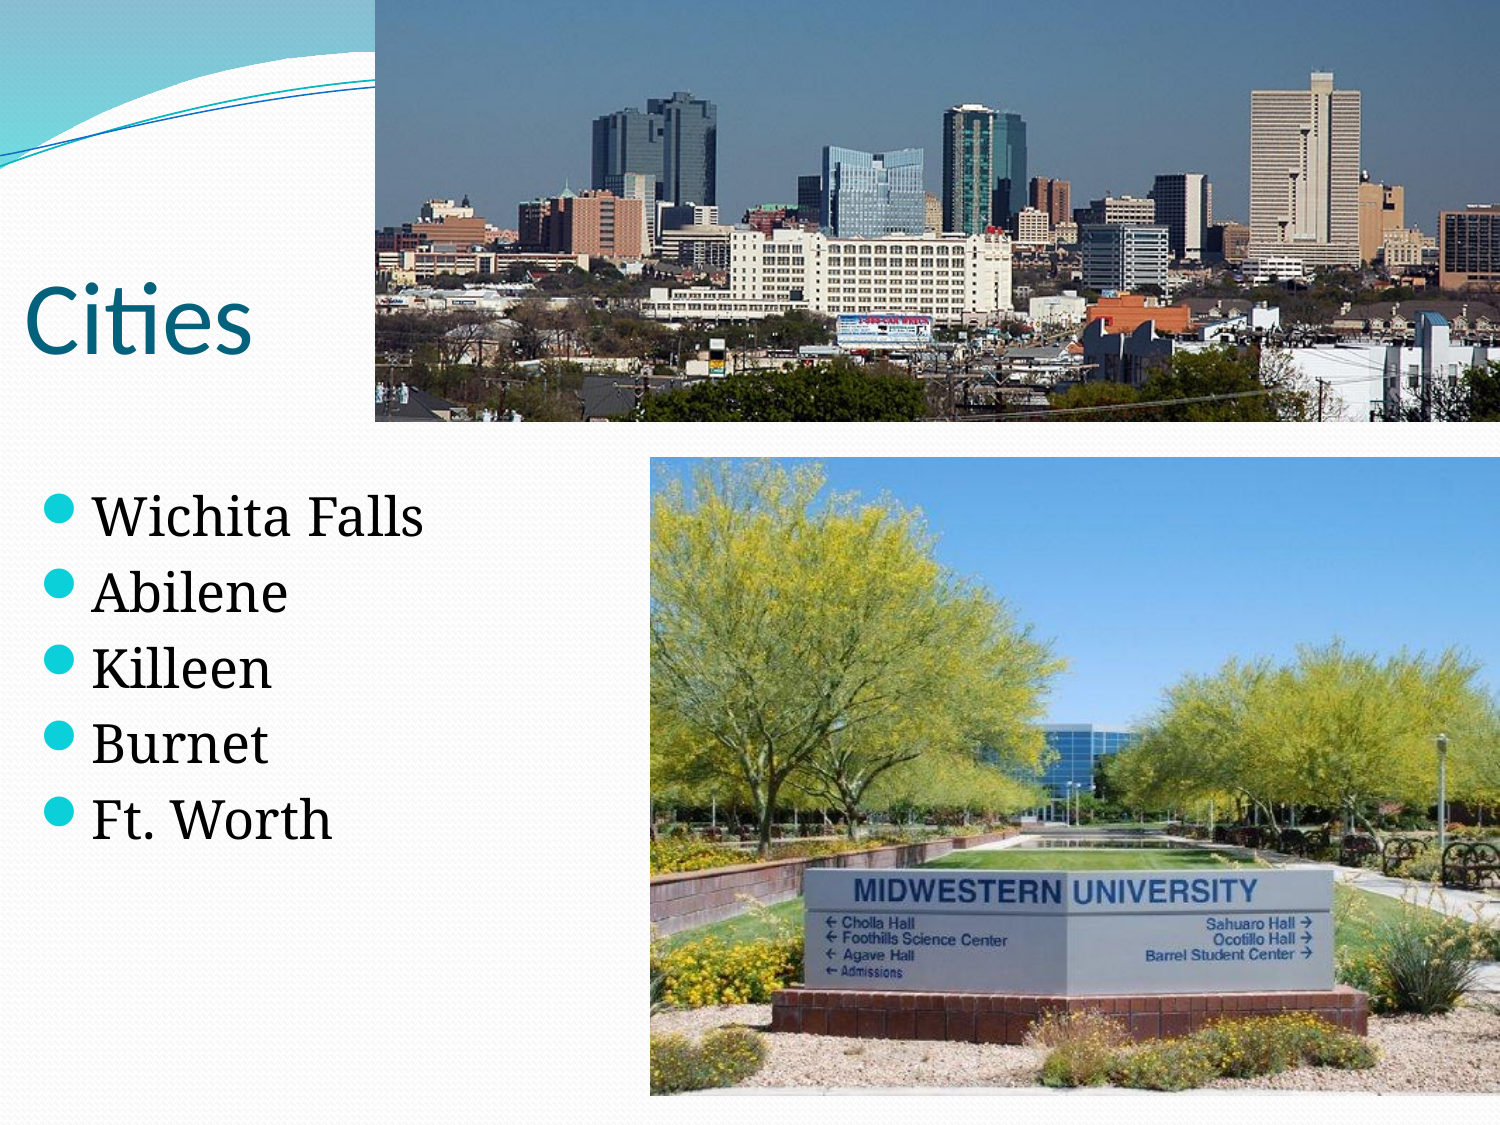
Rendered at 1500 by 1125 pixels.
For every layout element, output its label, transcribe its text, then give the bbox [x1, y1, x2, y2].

title Cities [24, 237, 363, 375]
picture [374, 0, 1500, 423]
list Wichita Falls Abilene Killeen Burnet Ft. Worth [24, 474, 563, 895]
picture [649, 457, 1500, 1096]
